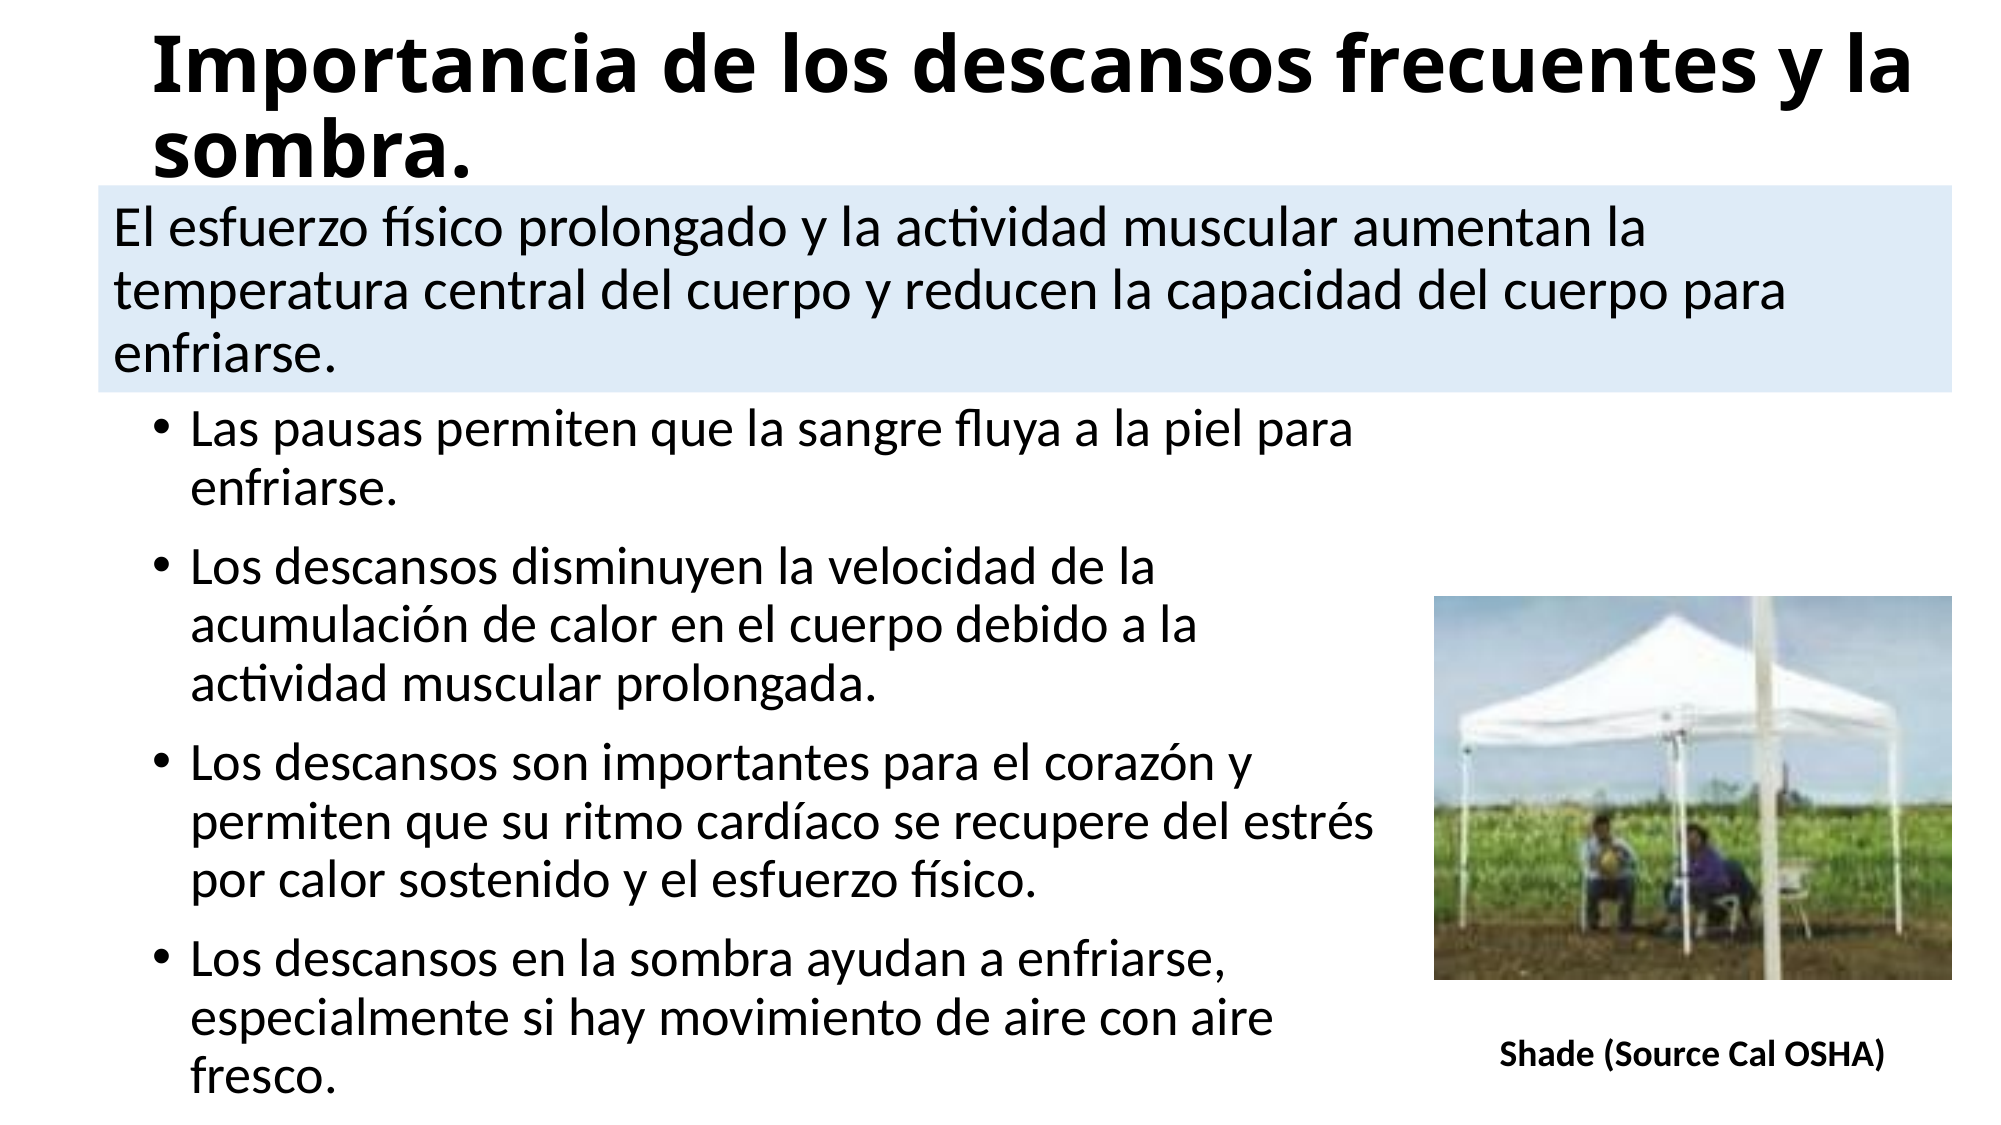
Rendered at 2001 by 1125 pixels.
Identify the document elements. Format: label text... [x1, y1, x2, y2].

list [1434, 596, 1952, 980]
list Las pausas permiten que la sangre fluya a la piel para enfriarse. Los descansos disminuyen la velocidad de la acumulación de calor en el cuerpo debido a la actividad muscular prolongada. Los descansos son importantes para el corazón y permiten que su ritmo cardíaco se recupere del estrés por calor sostenido y el esfuerzo físico. Los descansos en la sombra ayudan a enfriarse, especialmente si hay movimiento de aire con aire fresco. [137, 392, 1422, 1109]
title Importancia de los descansos frecuentes y la sombra. [137, 16, 1952, 185]
list El esfuerzo físico prolongado y la actividad muscular aumentan la temperatura central del cuerpo y reducen la capacidad del cuerpo para enfriarse. [98, 185, 1952, 393]
list Shade (Source Cal OSHA) [1483, 1015, 1903, 1082]
